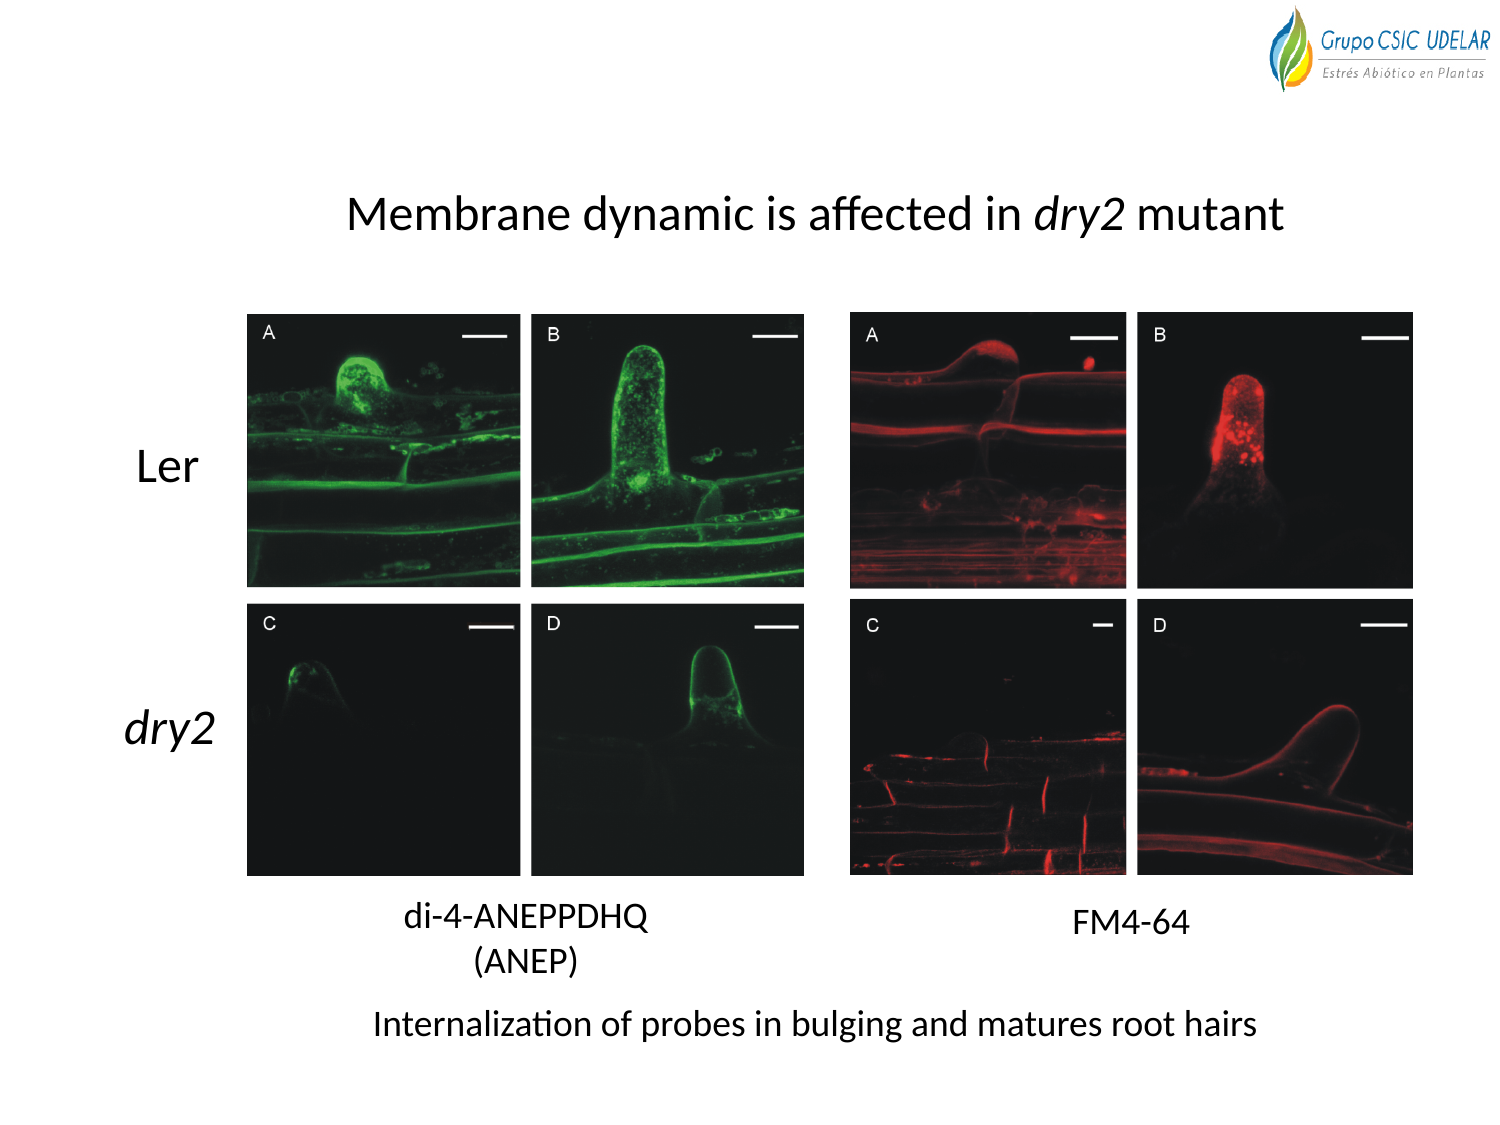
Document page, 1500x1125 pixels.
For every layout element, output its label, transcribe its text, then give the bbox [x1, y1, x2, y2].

picture [1259, 1, 1498, 100]
text_box di-4-ANEPPDHQ (ANEP) [388, 884, 663, 989]
text_box Internalization of probes in bulging and matures root hairs [300, 991, 1331, 1051]
text_box Ler [121, 424, 215, 500]
picture [850, 312, 1413, 875]
text_box Membrane dynamic is affected in dry2 mutant [331, 173, 1300, 249]
text_box FM4-64 [1057, 889, 1206, 950]
picture [247, 313, 805, 876]
text_box dry2 [109, 687, 230, 763]
